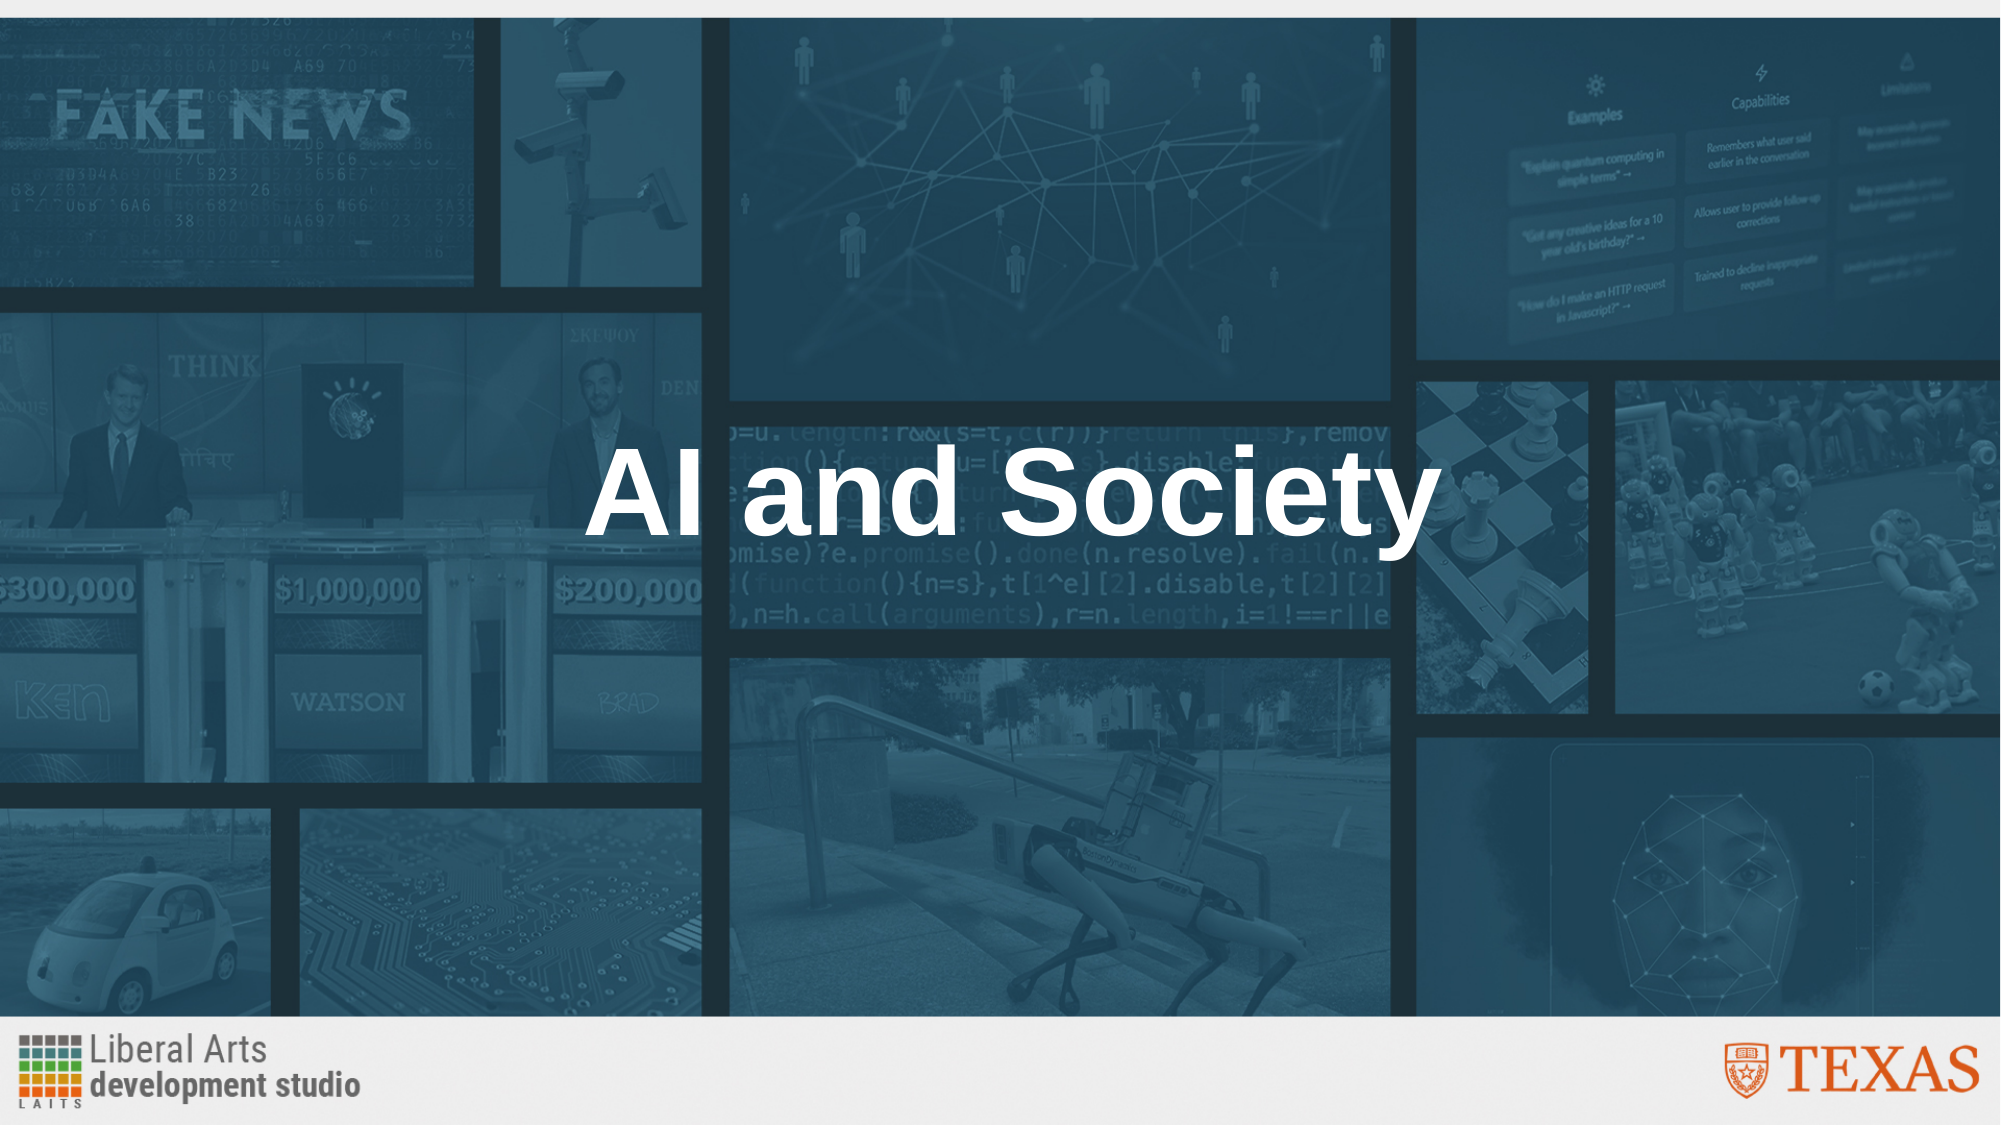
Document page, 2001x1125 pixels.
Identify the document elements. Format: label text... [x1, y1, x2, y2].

picture [0, 0, 2001, 1125]
title AI and Society [182, 267, 1843, 563]
